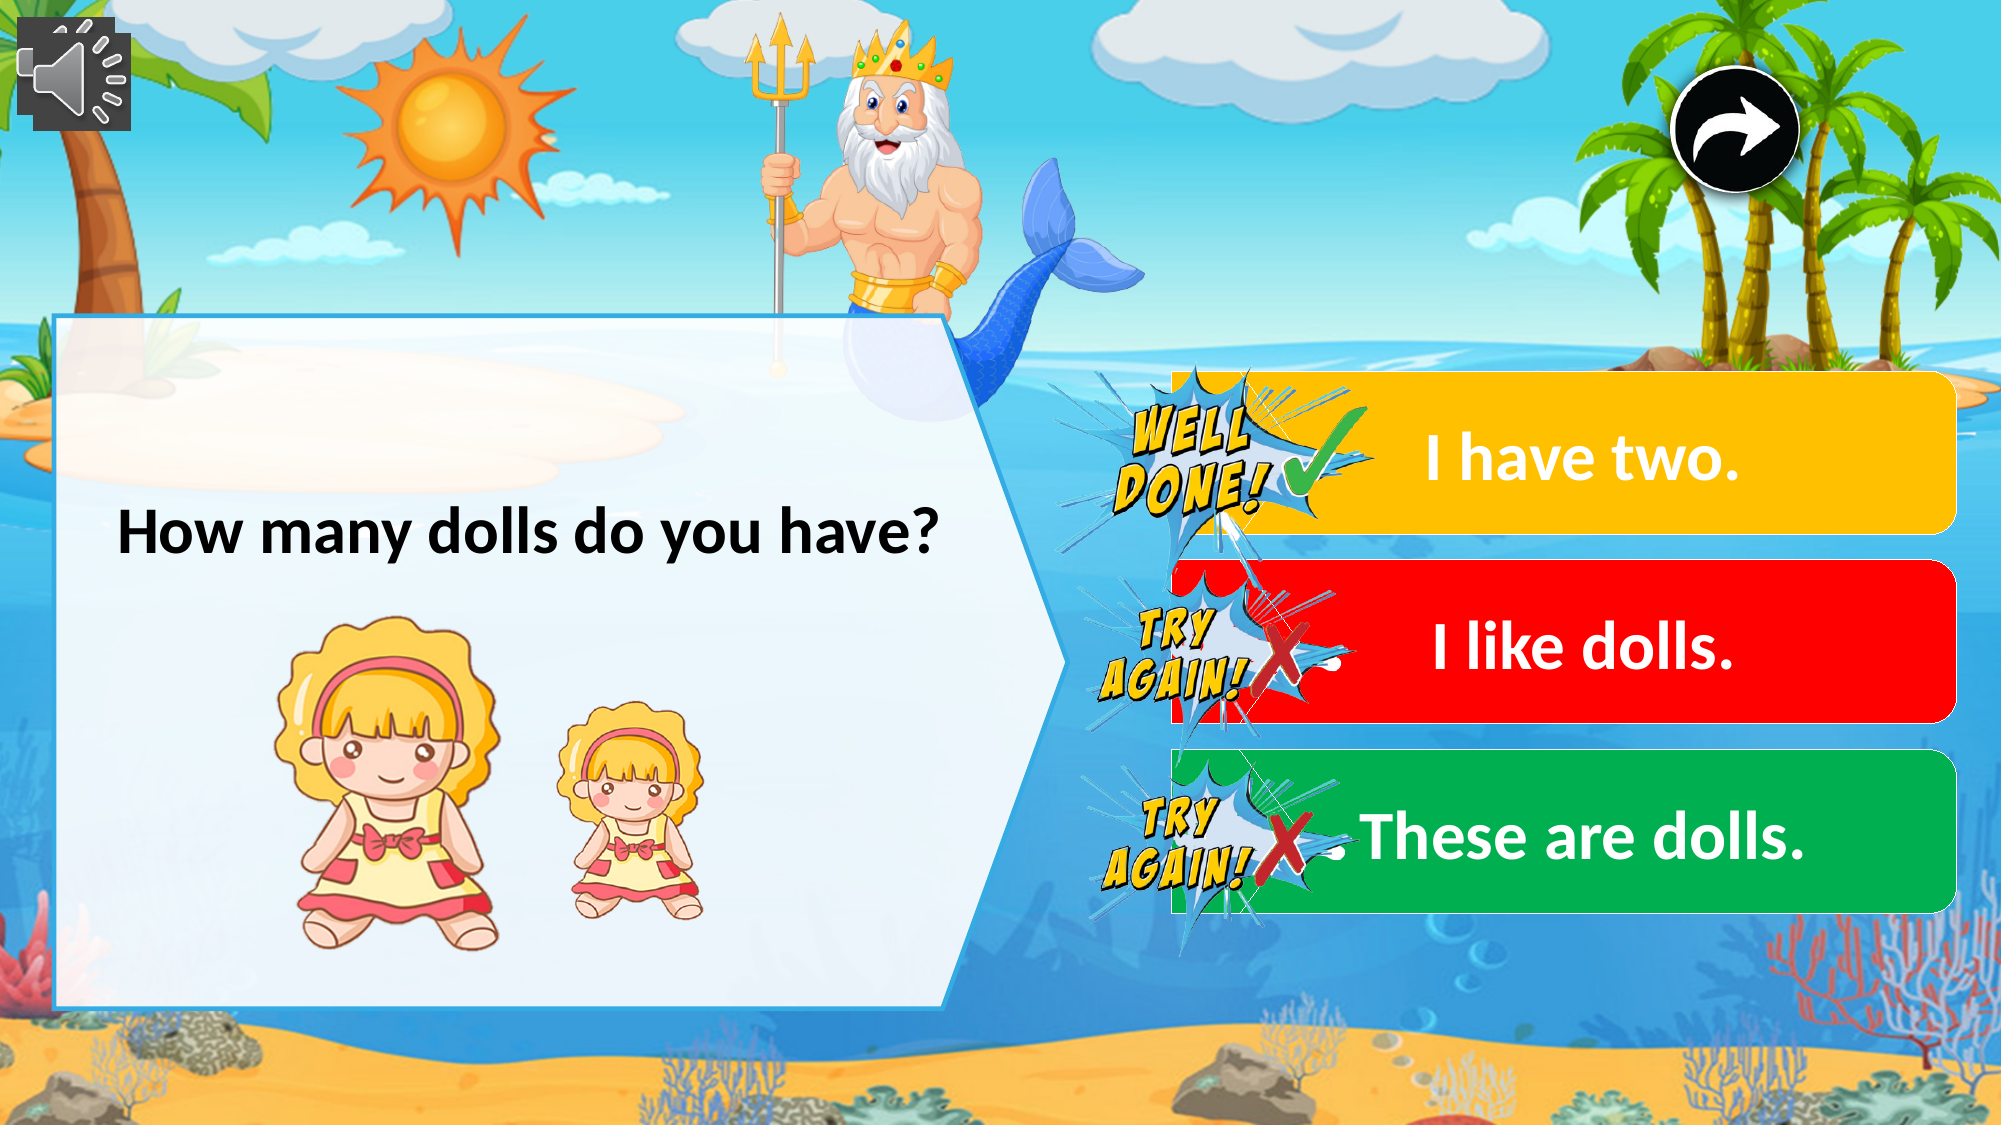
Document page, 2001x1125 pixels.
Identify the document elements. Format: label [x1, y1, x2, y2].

text_box [208, 604, 745, 961]
text_box [1311, 830, 1904, 994]
picture [0, 0, 2001, 1125]
text_box [1357, 749, 1957, 914]
text_box [1376, 371, 1957, 535]
text_box [1357, 559, 1957, 724]
